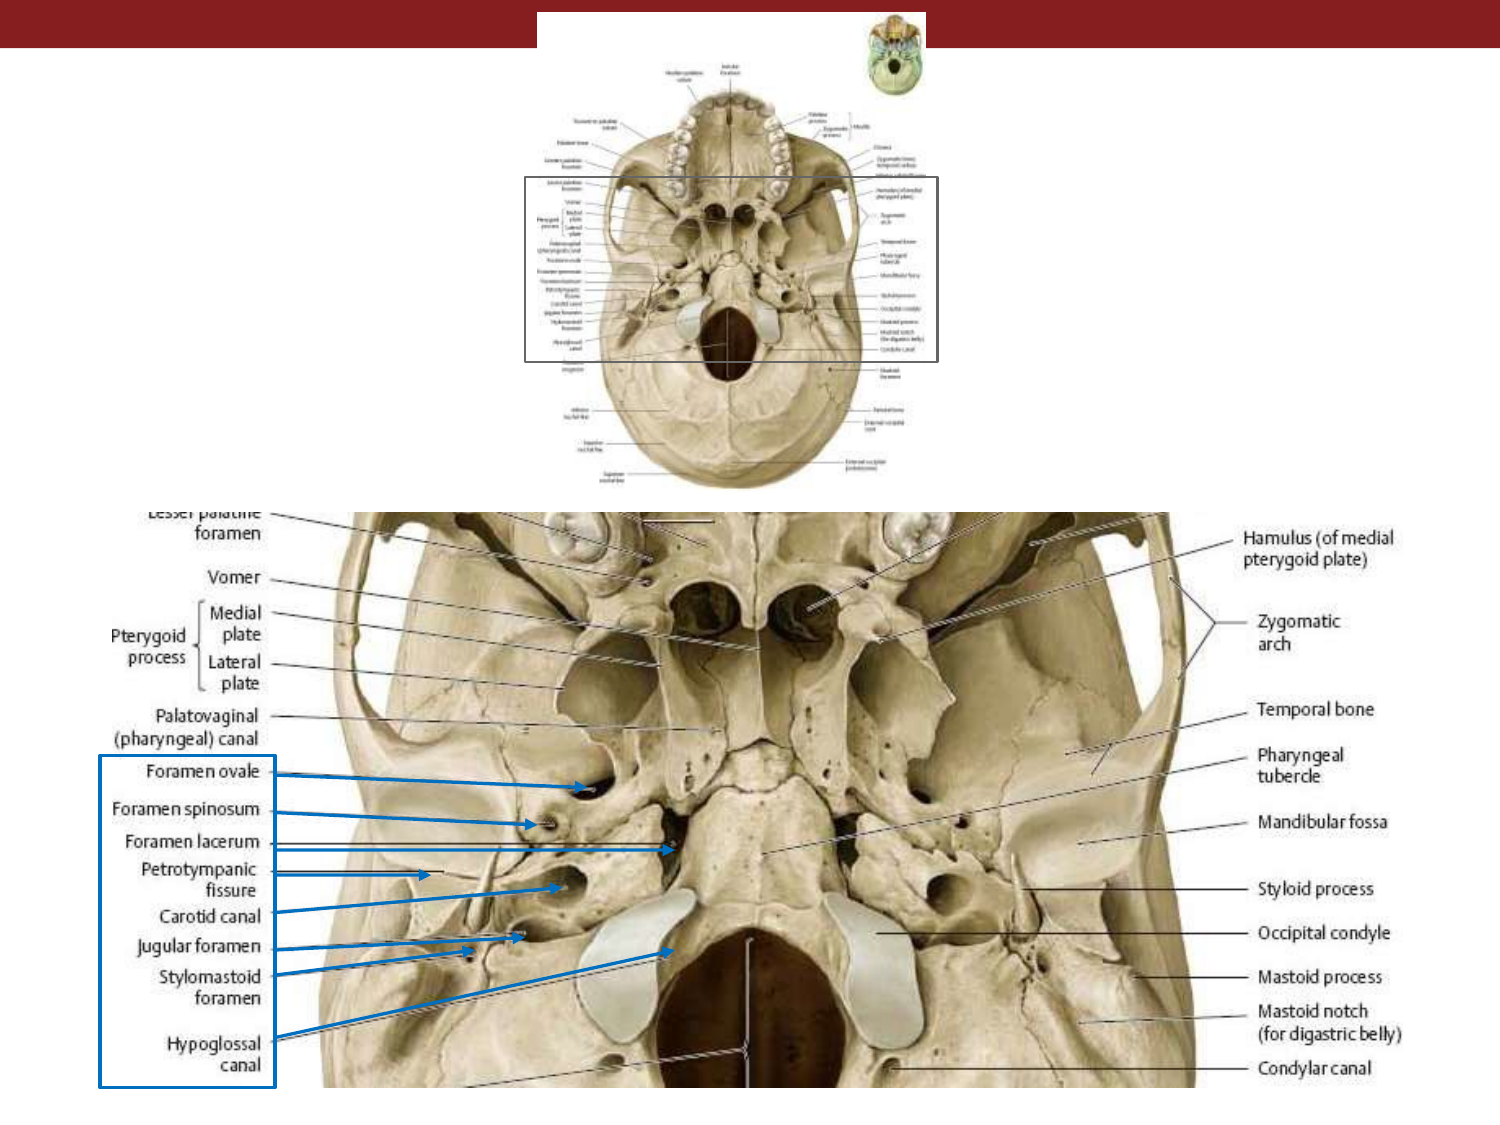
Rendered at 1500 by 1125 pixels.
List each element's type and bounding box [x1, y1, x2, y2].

text_box [523, 12, 939, 492]
picture [112, 512, 1403, 1088]
text_box [98, 753, 676, 1090]
